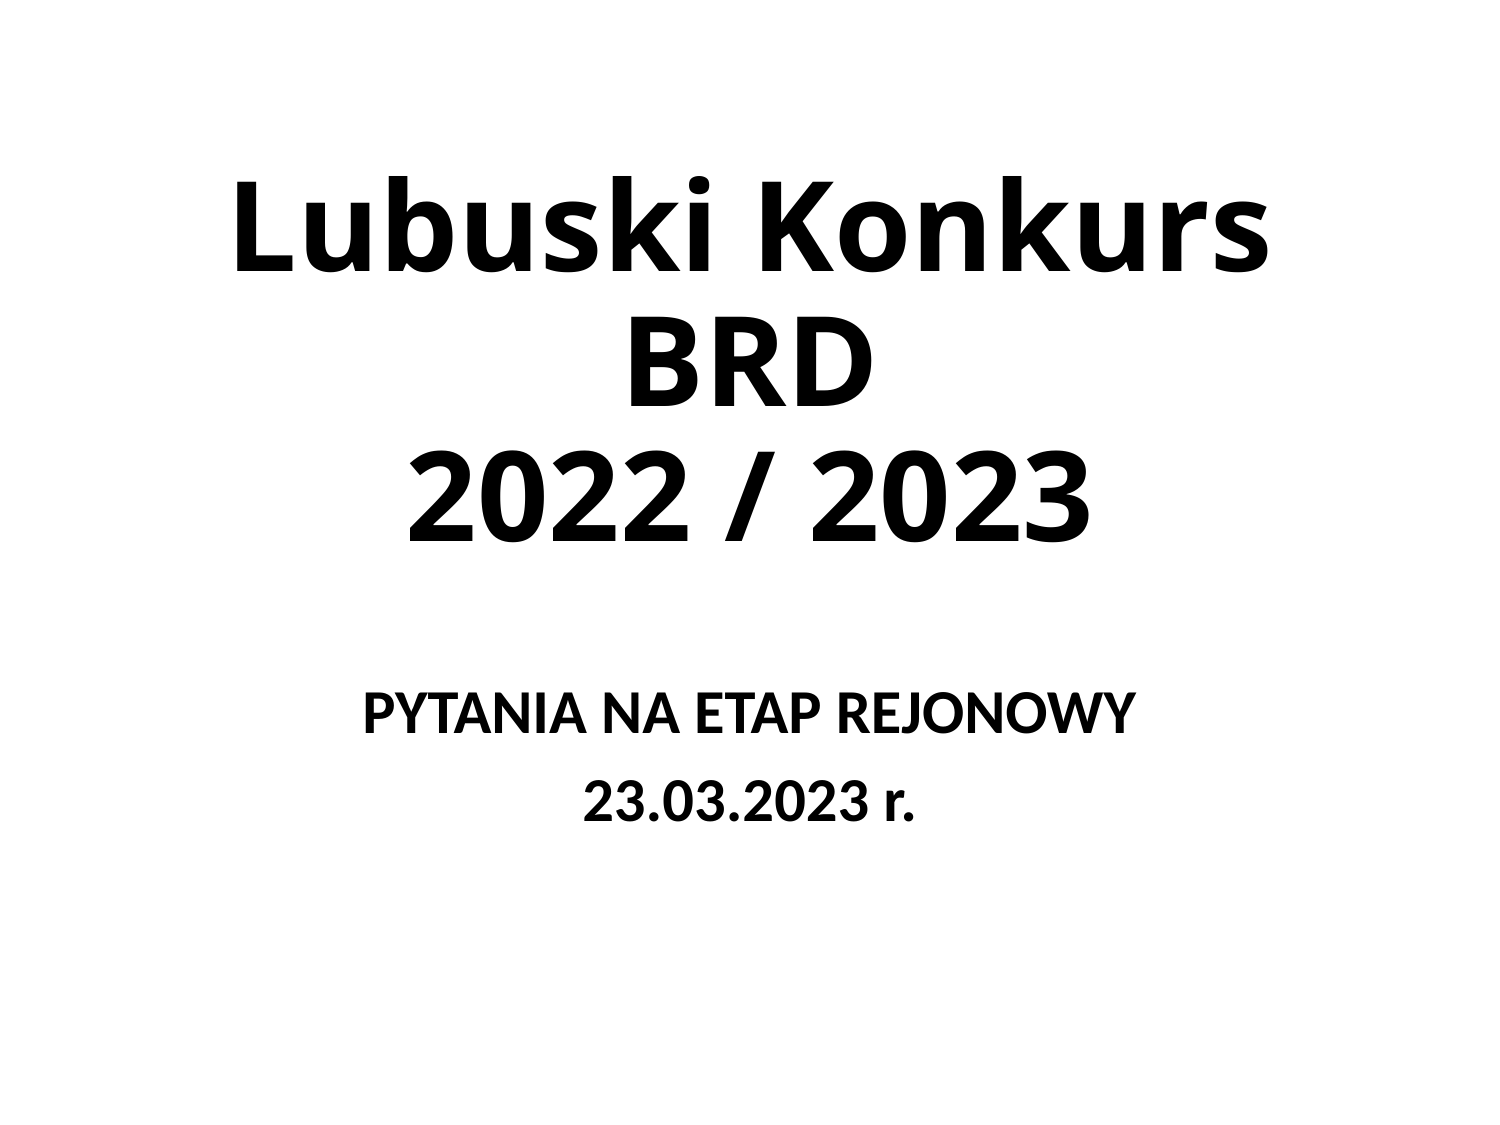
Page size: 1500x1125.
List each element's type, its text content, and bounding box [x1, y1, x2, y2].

title Lubuski Konkurs BRD 2022 / 2023 [112, 183, 1388, 576]
subtitle PYTANIA NA ETAP REJONOWY 23.03.2023 r. [187, 590, 1313, 863]
